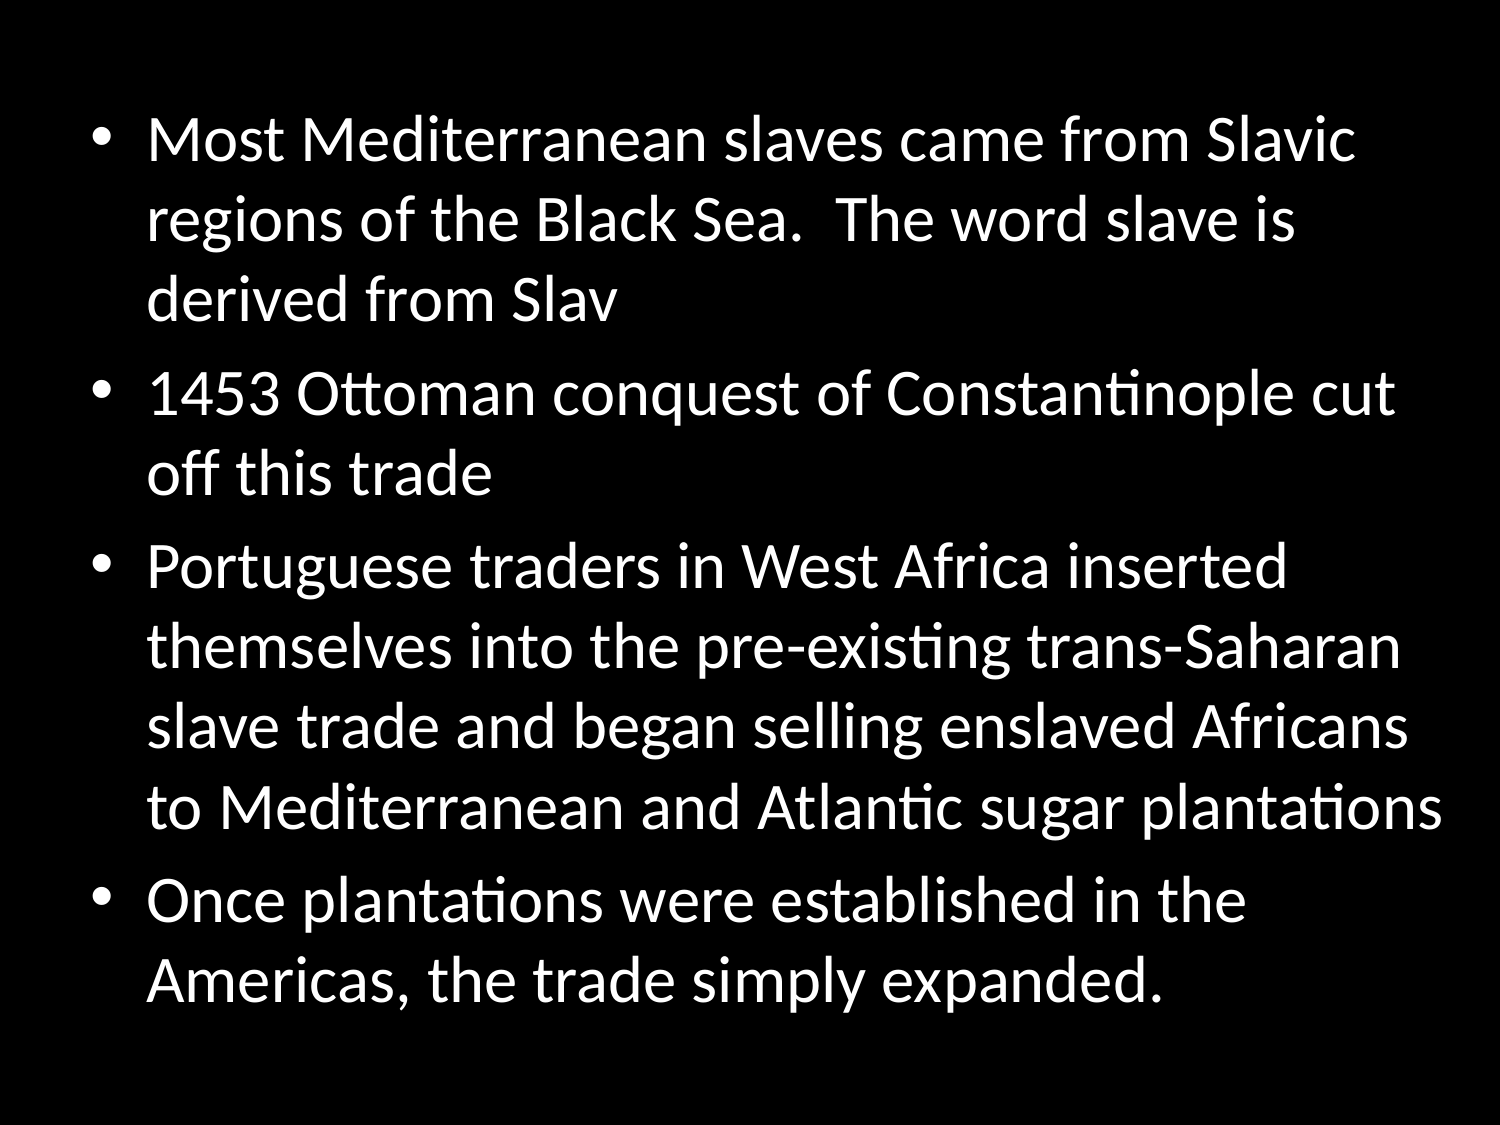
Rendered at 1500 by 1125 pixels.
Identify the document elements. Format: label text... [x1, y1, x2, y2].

list Most Mediterranean slaves came from Slavic regions of the Black Sea. The word slave is derived from Slav 1453 Ottoman conquest of Constantinople cut off this trade Portuguese traders in West Africa inserted themselves into the pre-existing trans-Saharan slave trade and began selling enslaved Africans to Mediterranean and Atlantic sugar plantations Once plantations were established in the Americas, the trade simply expanded. [75, 87, 1463, 1075]
